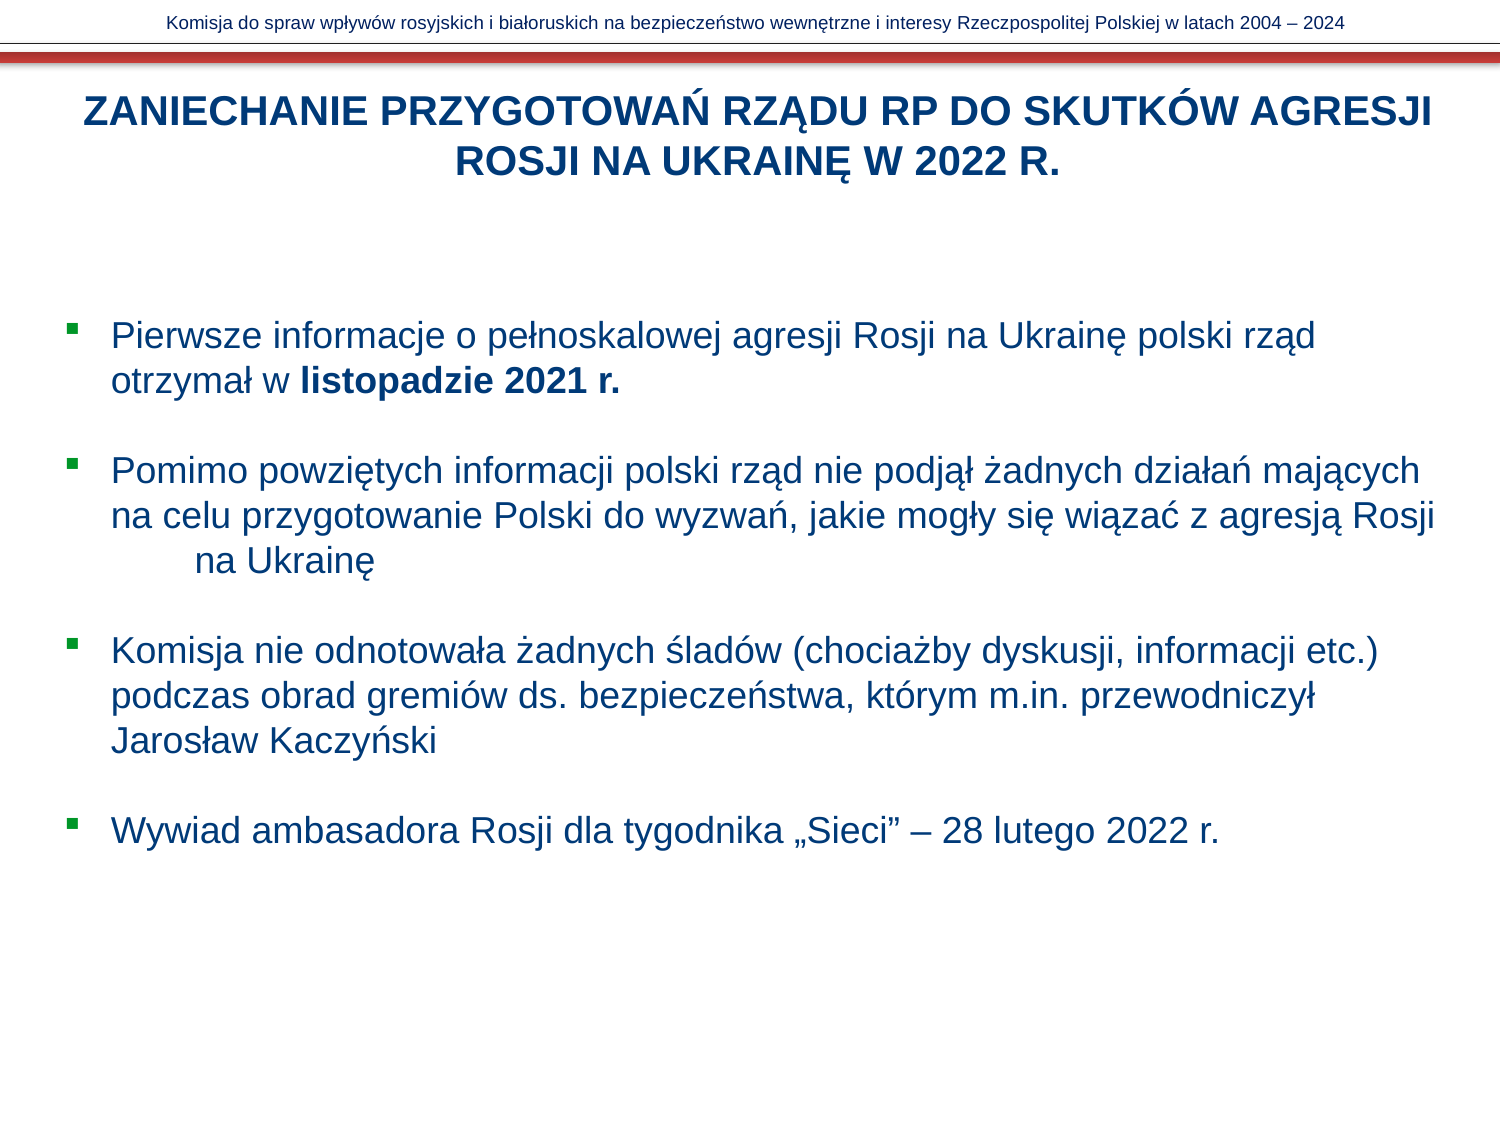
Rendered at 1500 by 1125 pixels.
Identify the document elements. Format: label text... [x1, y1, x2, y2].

title Komisja do spraw wpływów rosyjskich i białoruskich na bezpieczeństwo wewnętrzne i interesy Rzeczpospolitej Polskiej w latach 2004 – 2024 ZANIECHANIE PRZYGOTOWAŃ RZĄDU RP DO SKUTKÓW AGRESJI ROSJI NA UKRAINĘ W 2022 R. [7, 72, 1500, 197]
title Komisja do spraw wpływów rosyjskich i białoruskich na bezpieczeństwo wewnętrzne i interesy Rzeczpospolitej Polskiej w latach 2004 – 2024 ZANIECHANIE PRZYGOTOWAŃ RZĄDU RP DO SKUTKÓW AGRESJI ROSJI NA UKRAINĘ W 2022 R. [7, 0, 1500, 42]
text_box Pierwsze informacje o pełnoskalowej agresji Rosji na Ukrainę polski rząd otrzymał w listopadzie 2021 r. Pomimo powziętych informacji polski rząd nie podjął żadnych działań mających na celu przygotowanie Polski do wyzwań, jakie mogły się wiązać z agresją Rosji na Ukrainę Komisja nie odnotowała żadnych śladów (chociażby dyskusji, informacji etc.) podczas obrad gremiów ds. bezpieczeństwa, którym m.in. przewodniczył Jarosław Kaczyński Wywiad ambasadora Rosji dla tygodnika „Sieci” – 28 lutego 2022 r. [49, 258, 1467, 949]
text_box [0, 43, 1500, 50]
text_box [0, 52, 1500, 63]
